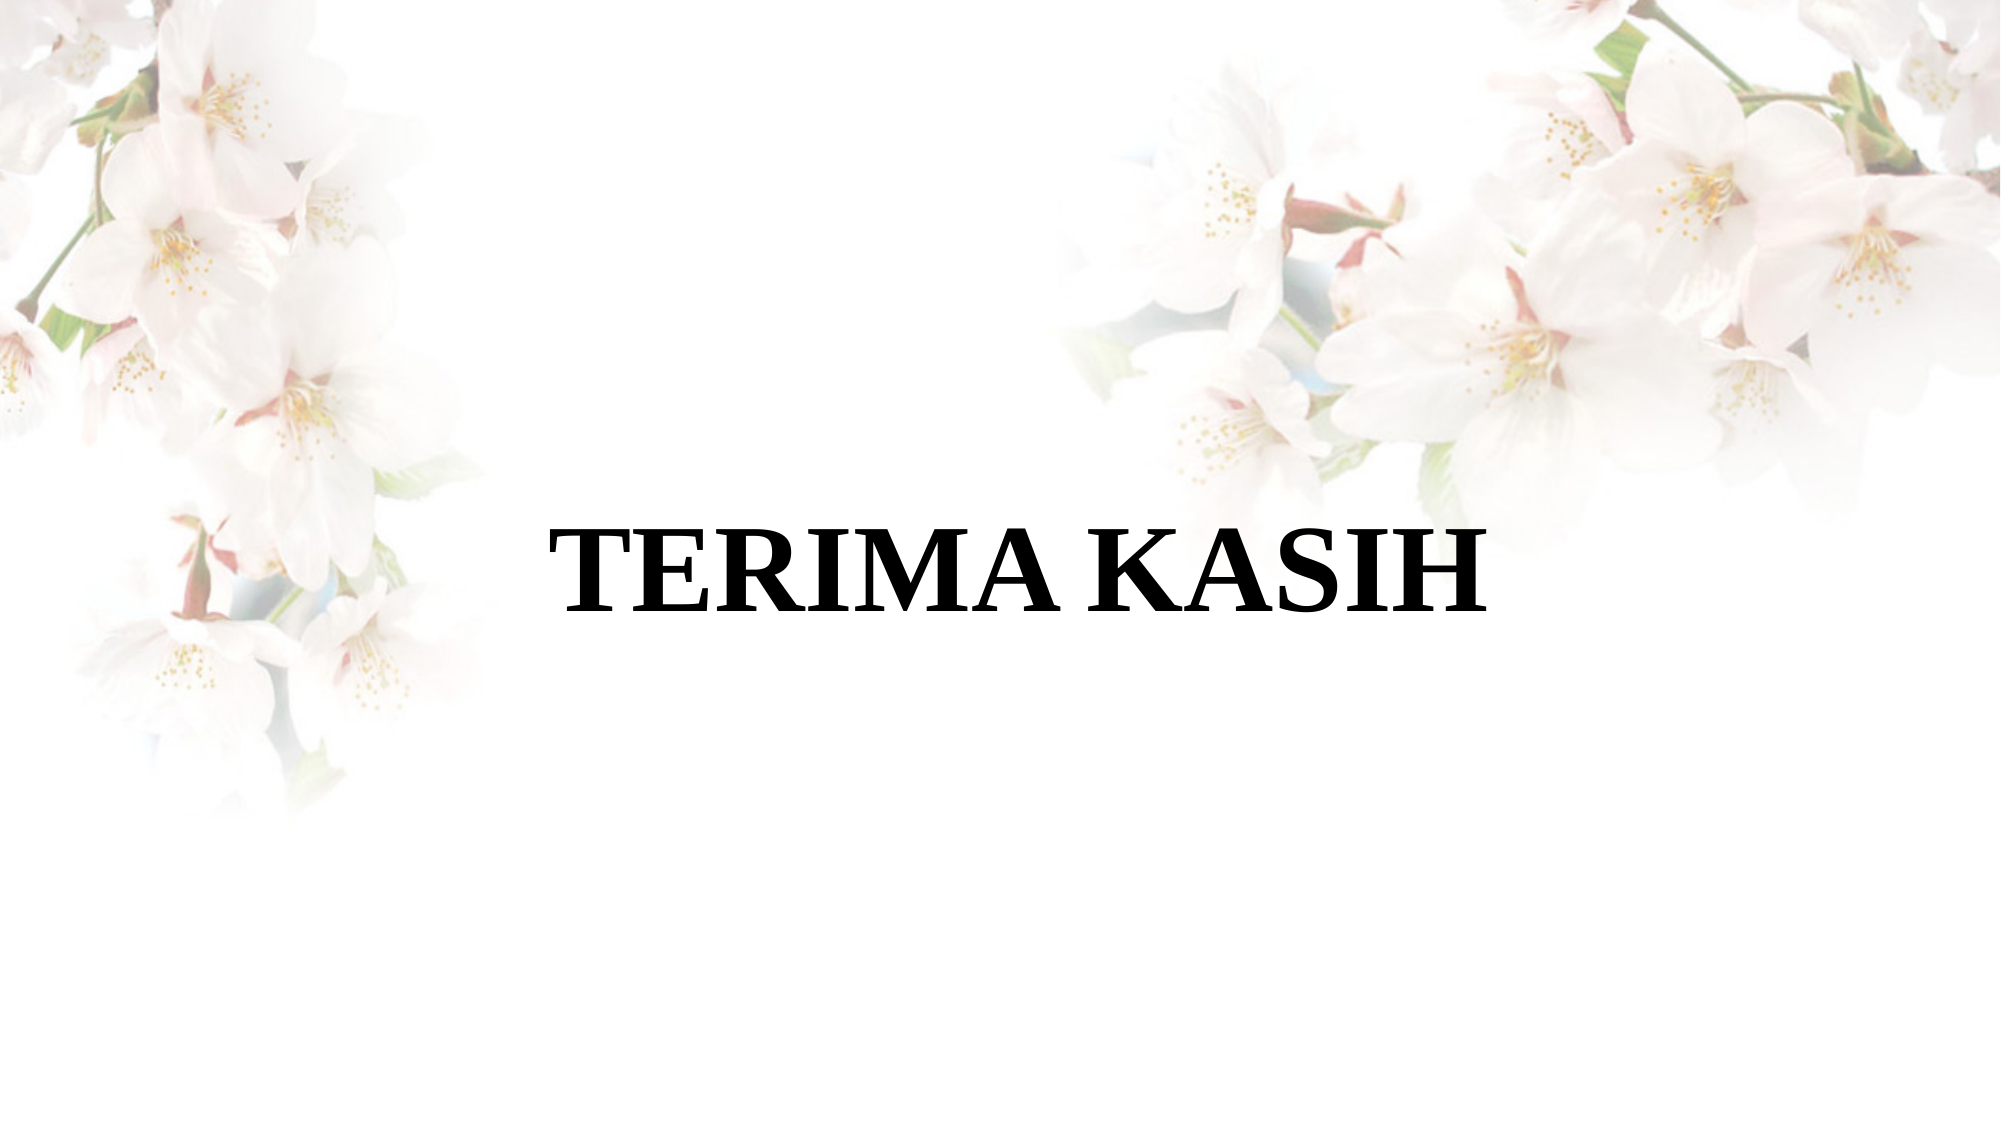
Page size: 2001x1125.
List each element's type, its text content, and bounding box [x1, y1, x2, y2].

text_box TERIMA KASIH [533, 479, 1713, 644]
picture [0, 0, 2001, 1125]
